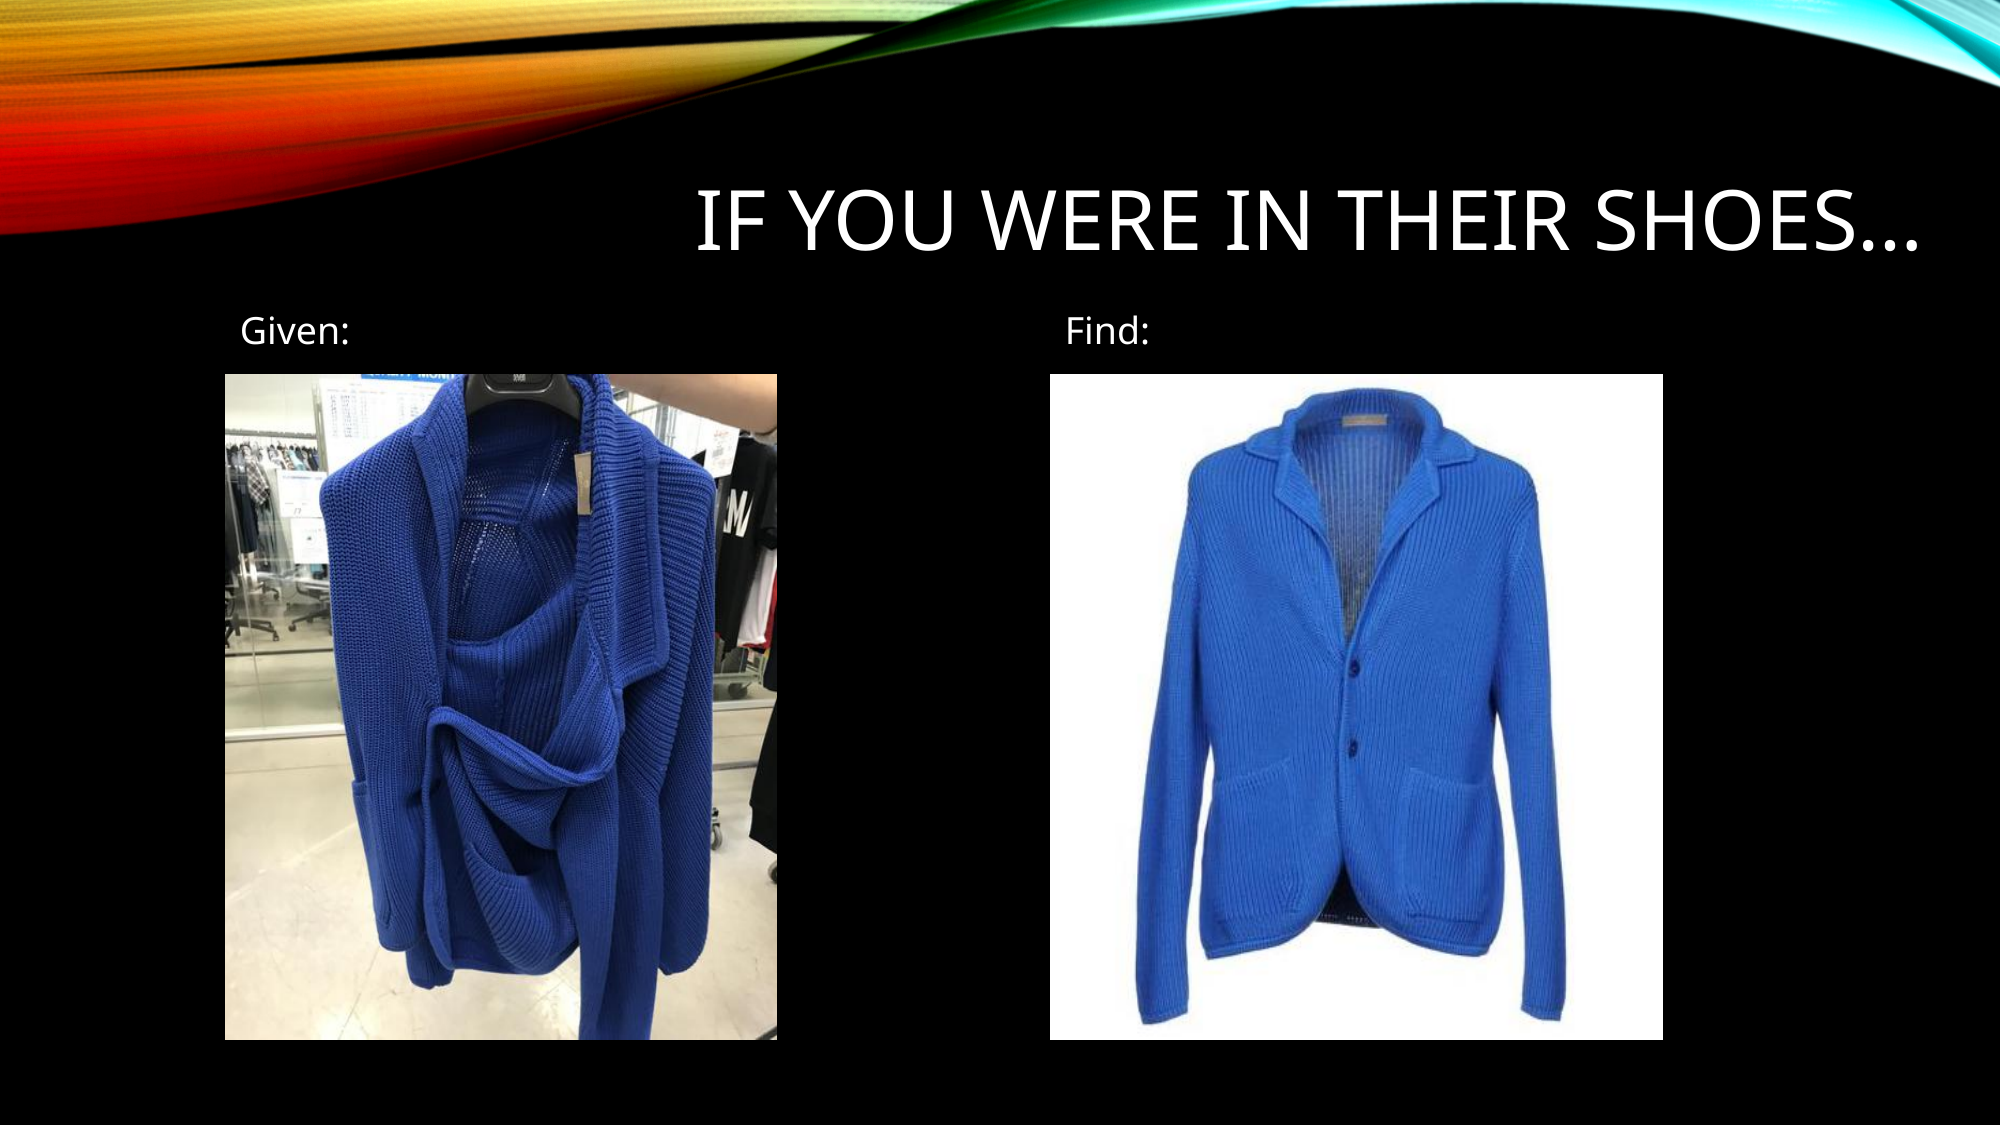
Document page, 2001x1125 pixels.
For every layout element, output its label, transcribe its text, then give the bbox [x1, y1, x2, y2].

text_box Given: [224, 299, 426, 360]
title If you were in their shoes… [526, 117, 1940, 330]
picture [0, 0, 2000, 237]
picture [1049, 374, 1663, 1040]
text_box Find: [1049, 299, 1251, 360]
picture [224, 374, 777, 1040]
